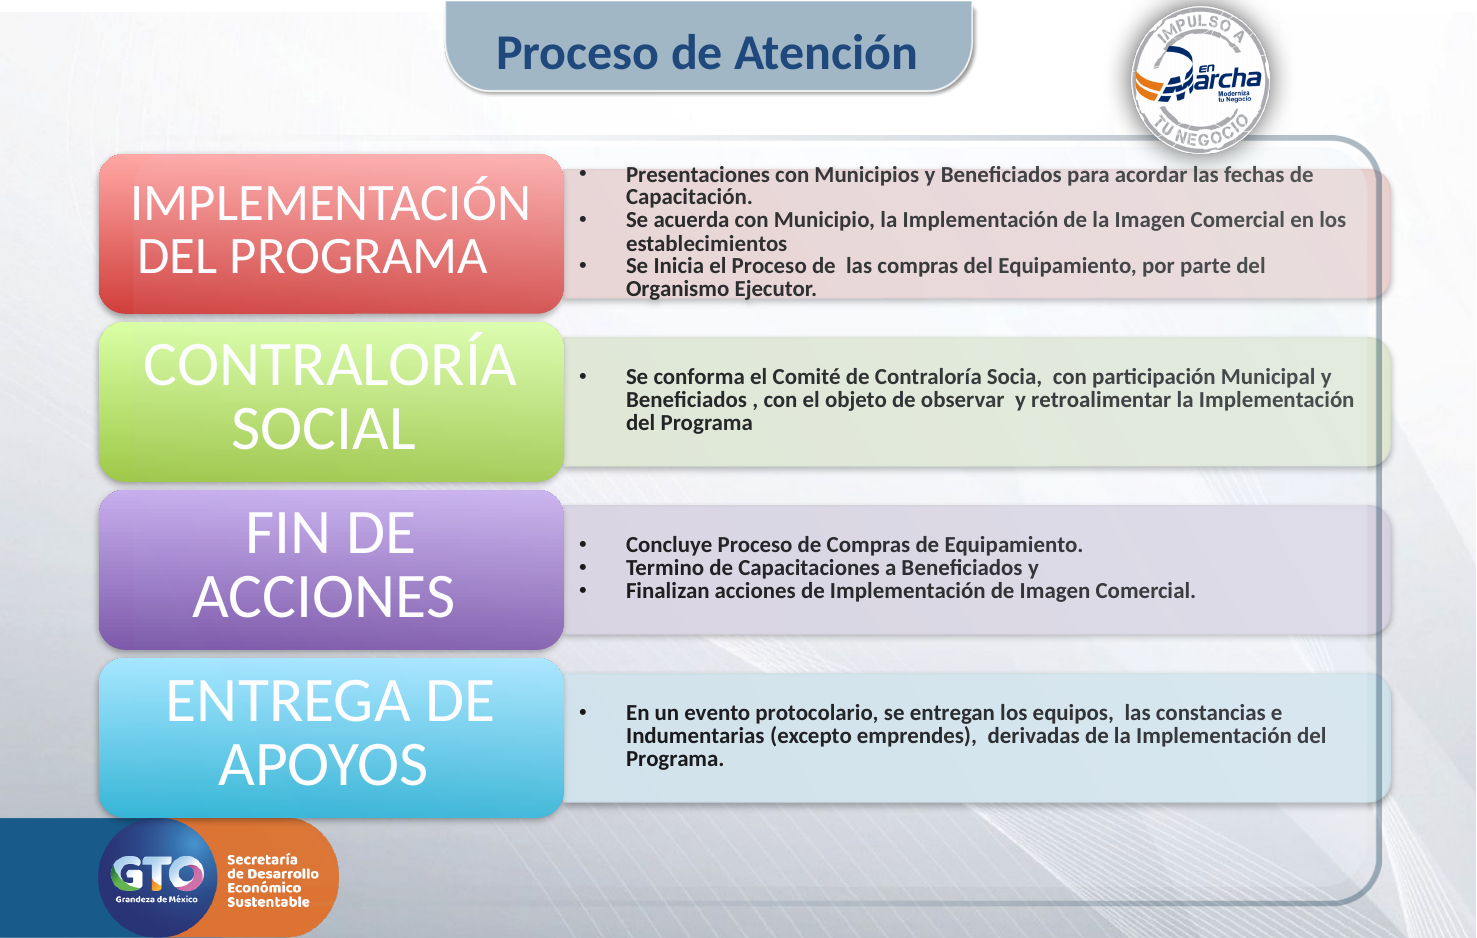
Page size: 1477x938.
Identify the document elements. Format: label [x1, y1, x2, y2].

picture [0, 0, 1476, 938]
text_box [1386, 153, 1391, 819]
